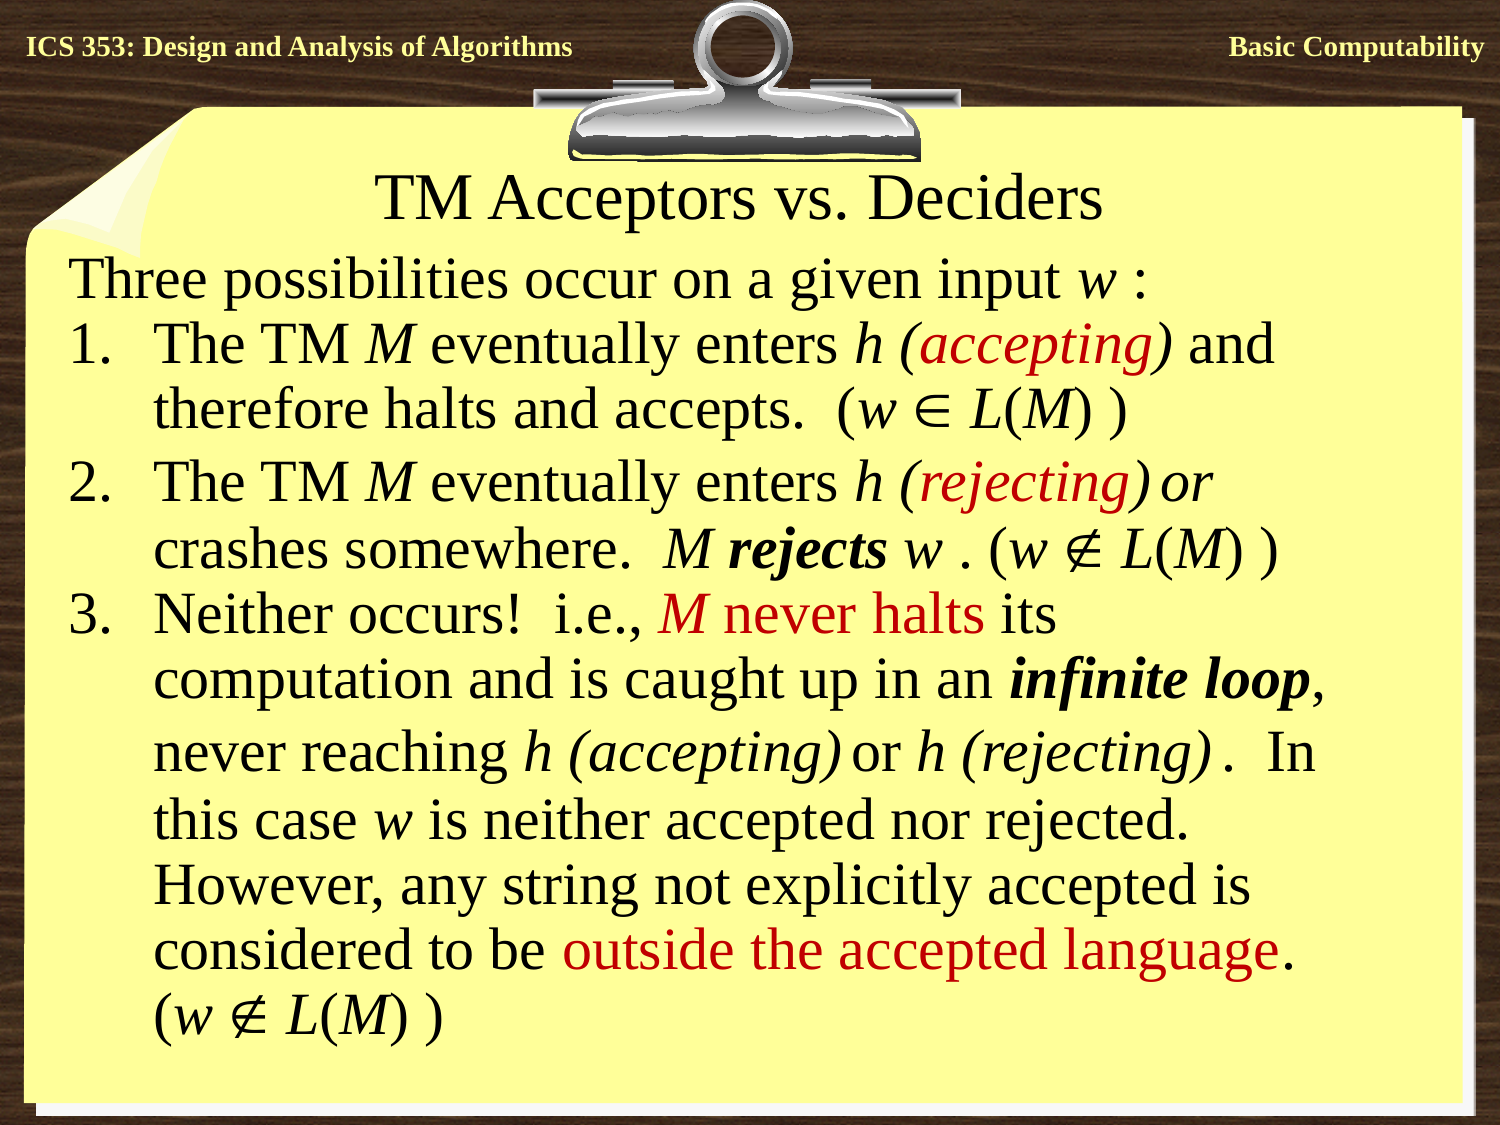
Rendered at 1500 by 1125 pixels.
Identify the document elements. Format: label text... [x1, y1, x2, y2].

list Three possibilities occur on a given input w : The TM M eventually enters h (accepting) and therefore halts and accepts. (w  L(M) ) The TM M eventually enters h (rejecting) or crashes somewhere. M rejects w . (w  L(M) ) Neither occurs! i.e., M never halts its computation and is caught up in an infinite loop, never reaching h (accepting) or h (rejecting) . In this case w is neither accepted nor rejected. However, any string not explicitly accepted is considered to be outside the accepted language. (w  L(M) ) [53, 239, 1376, 1060]
picture [710, 15, 775, 78]
picture [0, 0, 1500, 1125]
title TM Acceptors vs. Deciders [77, 140, 1403, 246]
